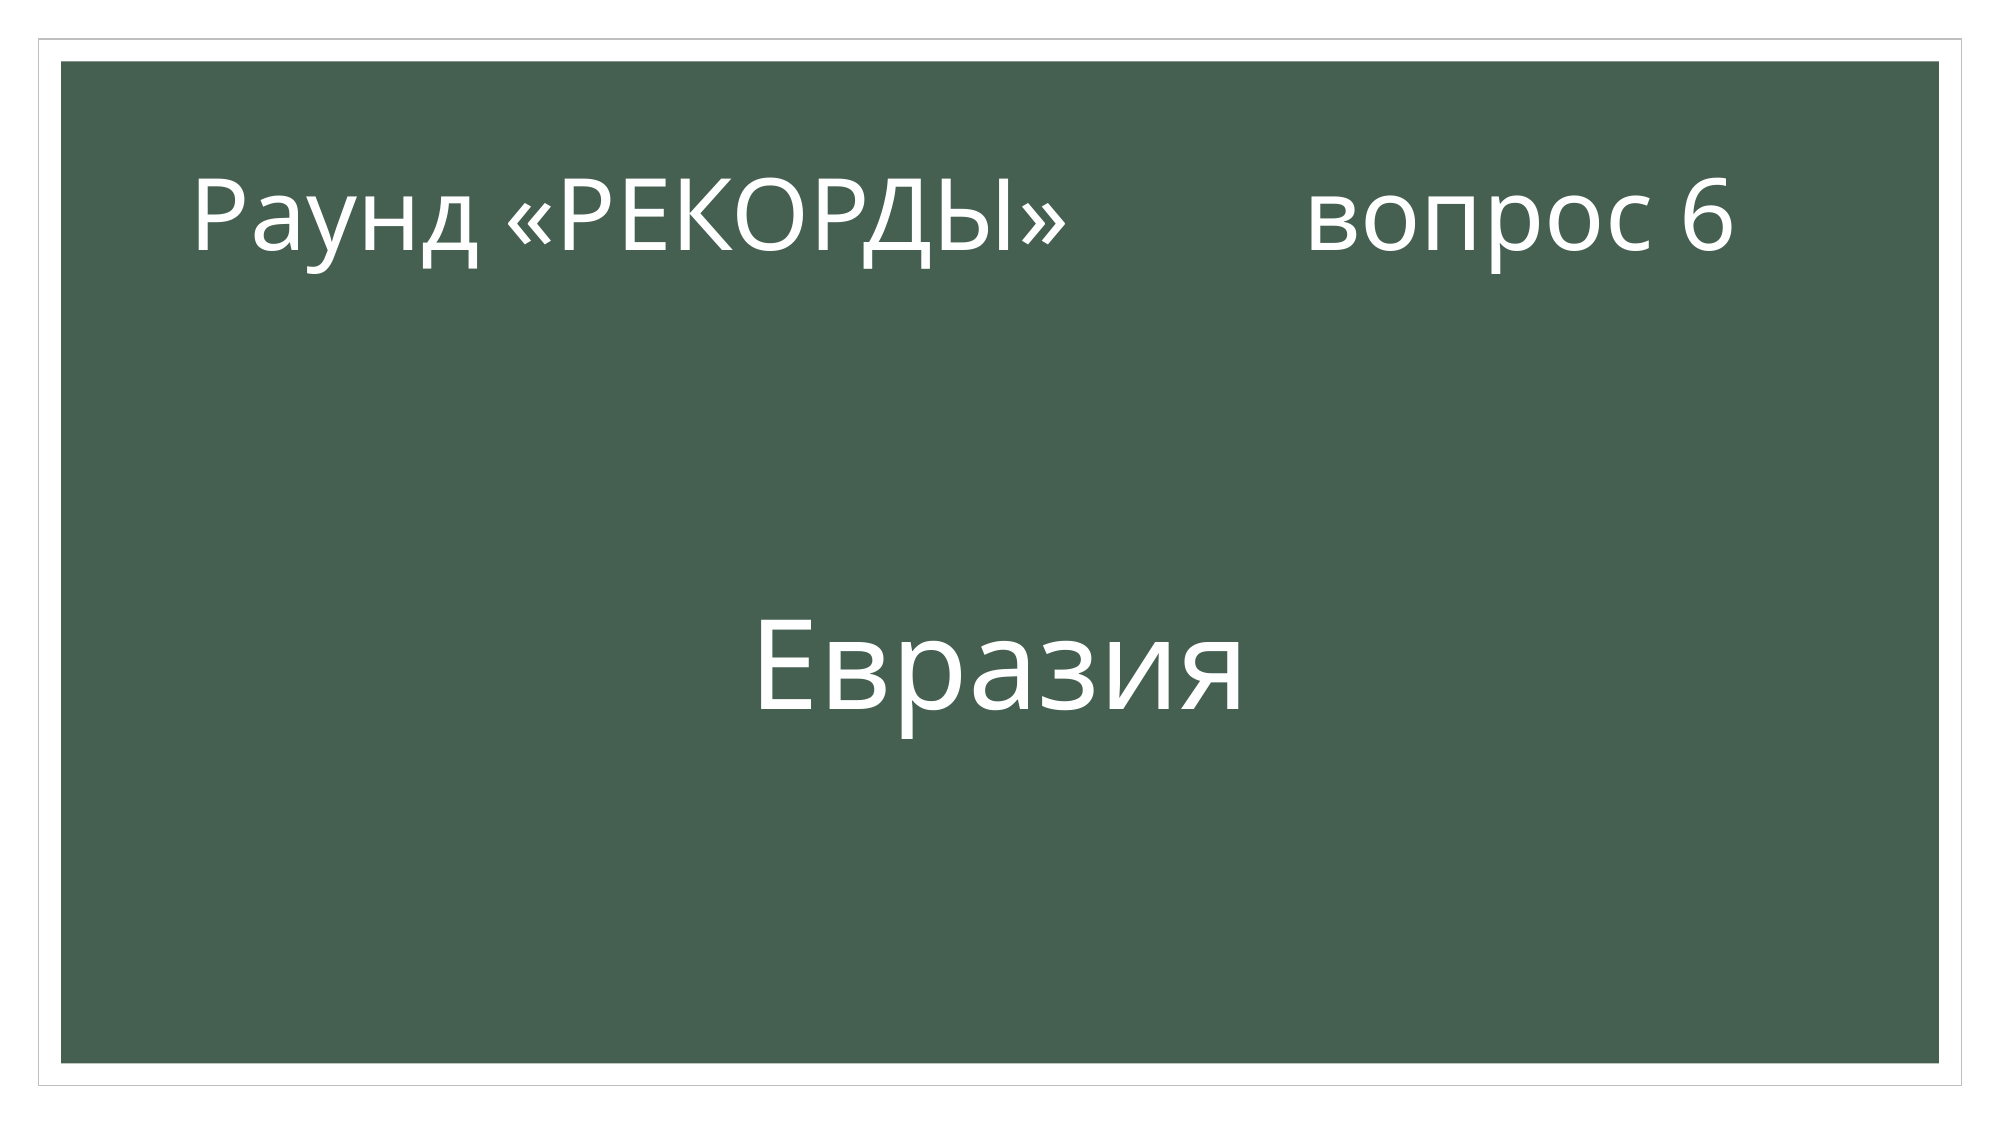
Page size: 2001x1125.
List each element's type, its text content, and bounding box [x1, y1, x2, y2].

list Евразия [174, 577, 1825, 991]
title Раунд «РЕКОРДЫ» вопрос 6 [174, 105, 1825, 331]
